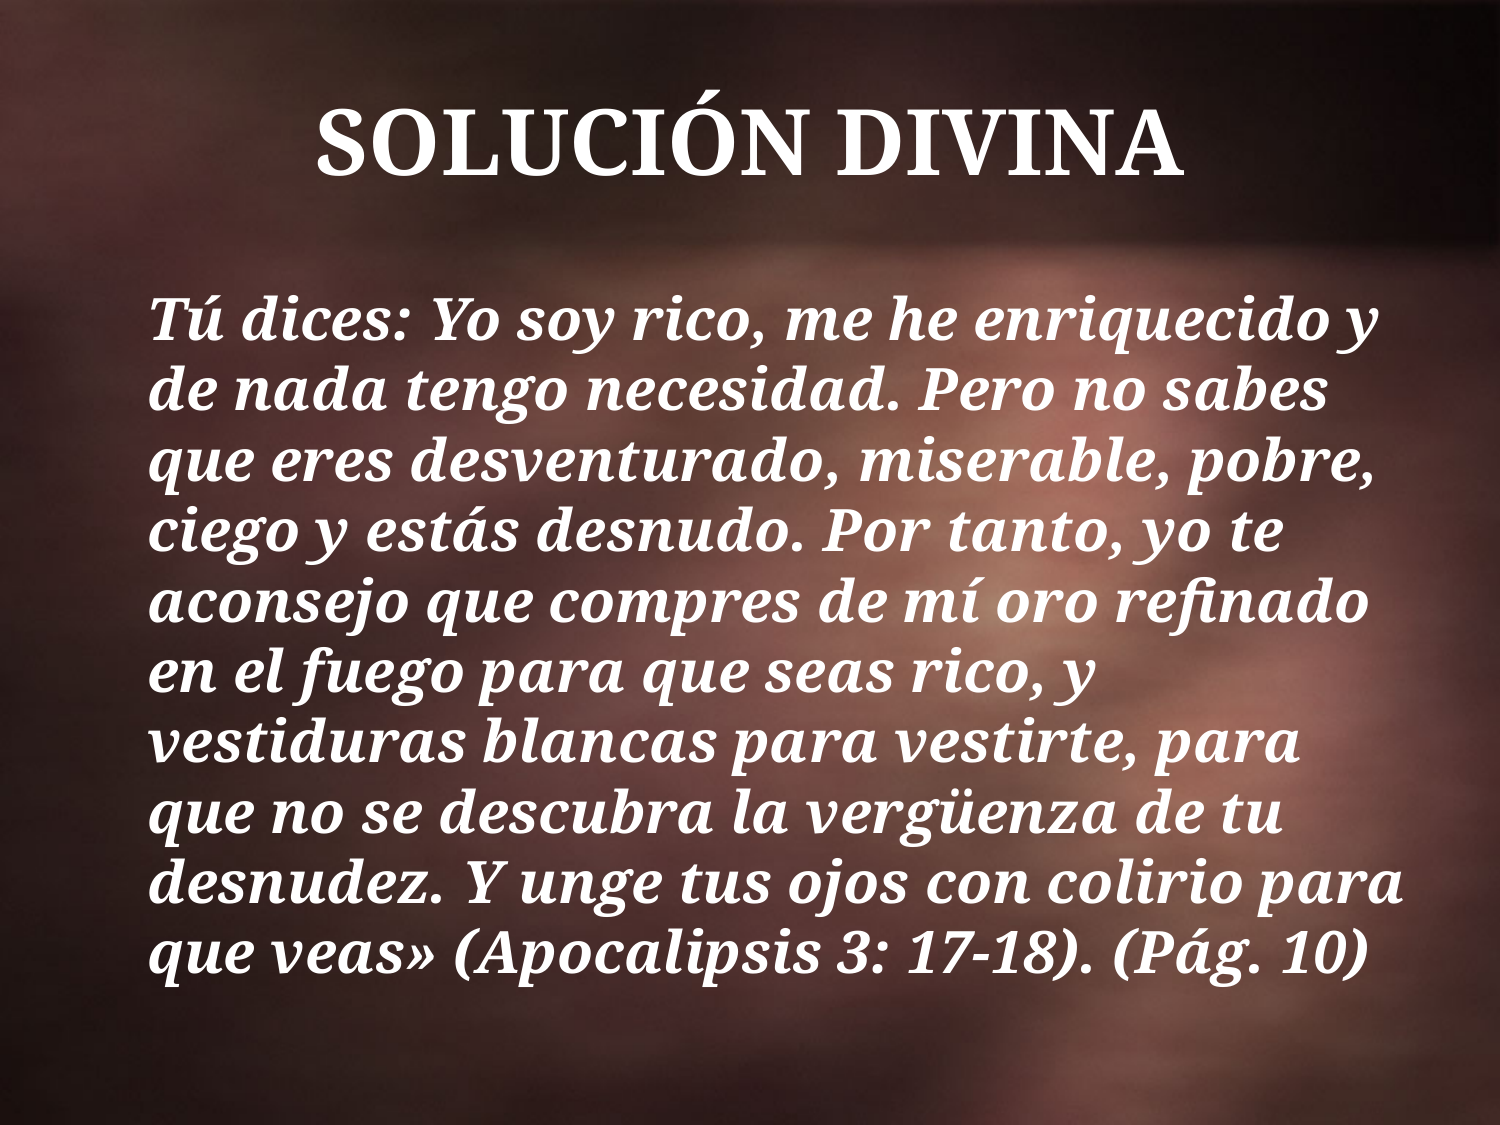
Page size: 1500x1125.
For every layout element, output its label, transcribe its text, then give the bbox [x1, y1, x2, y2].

list Tú dices: Yo soy rico, me he enriquecido y de nada tengo necesidad. Pero no sabes que eres desventurado, miserable, pobre, ciego y estás desnudo. Por tanto, yo te aconsejo que compres de mí oro refinado en el fuego para que seas rico, y vestiduras blancas para vestirte, para que no se descubra la vergüenza de tu desnudez. Y unge tus ojos con colirio para que veas» (Apocalipsis 3: 17-18). (Pág. 10) [75, 262, 1425, 1005]
title SOLUCIÓN DIVINA [75, 45, 1425, 233]
picture [0, 0, 1500, 1125]
